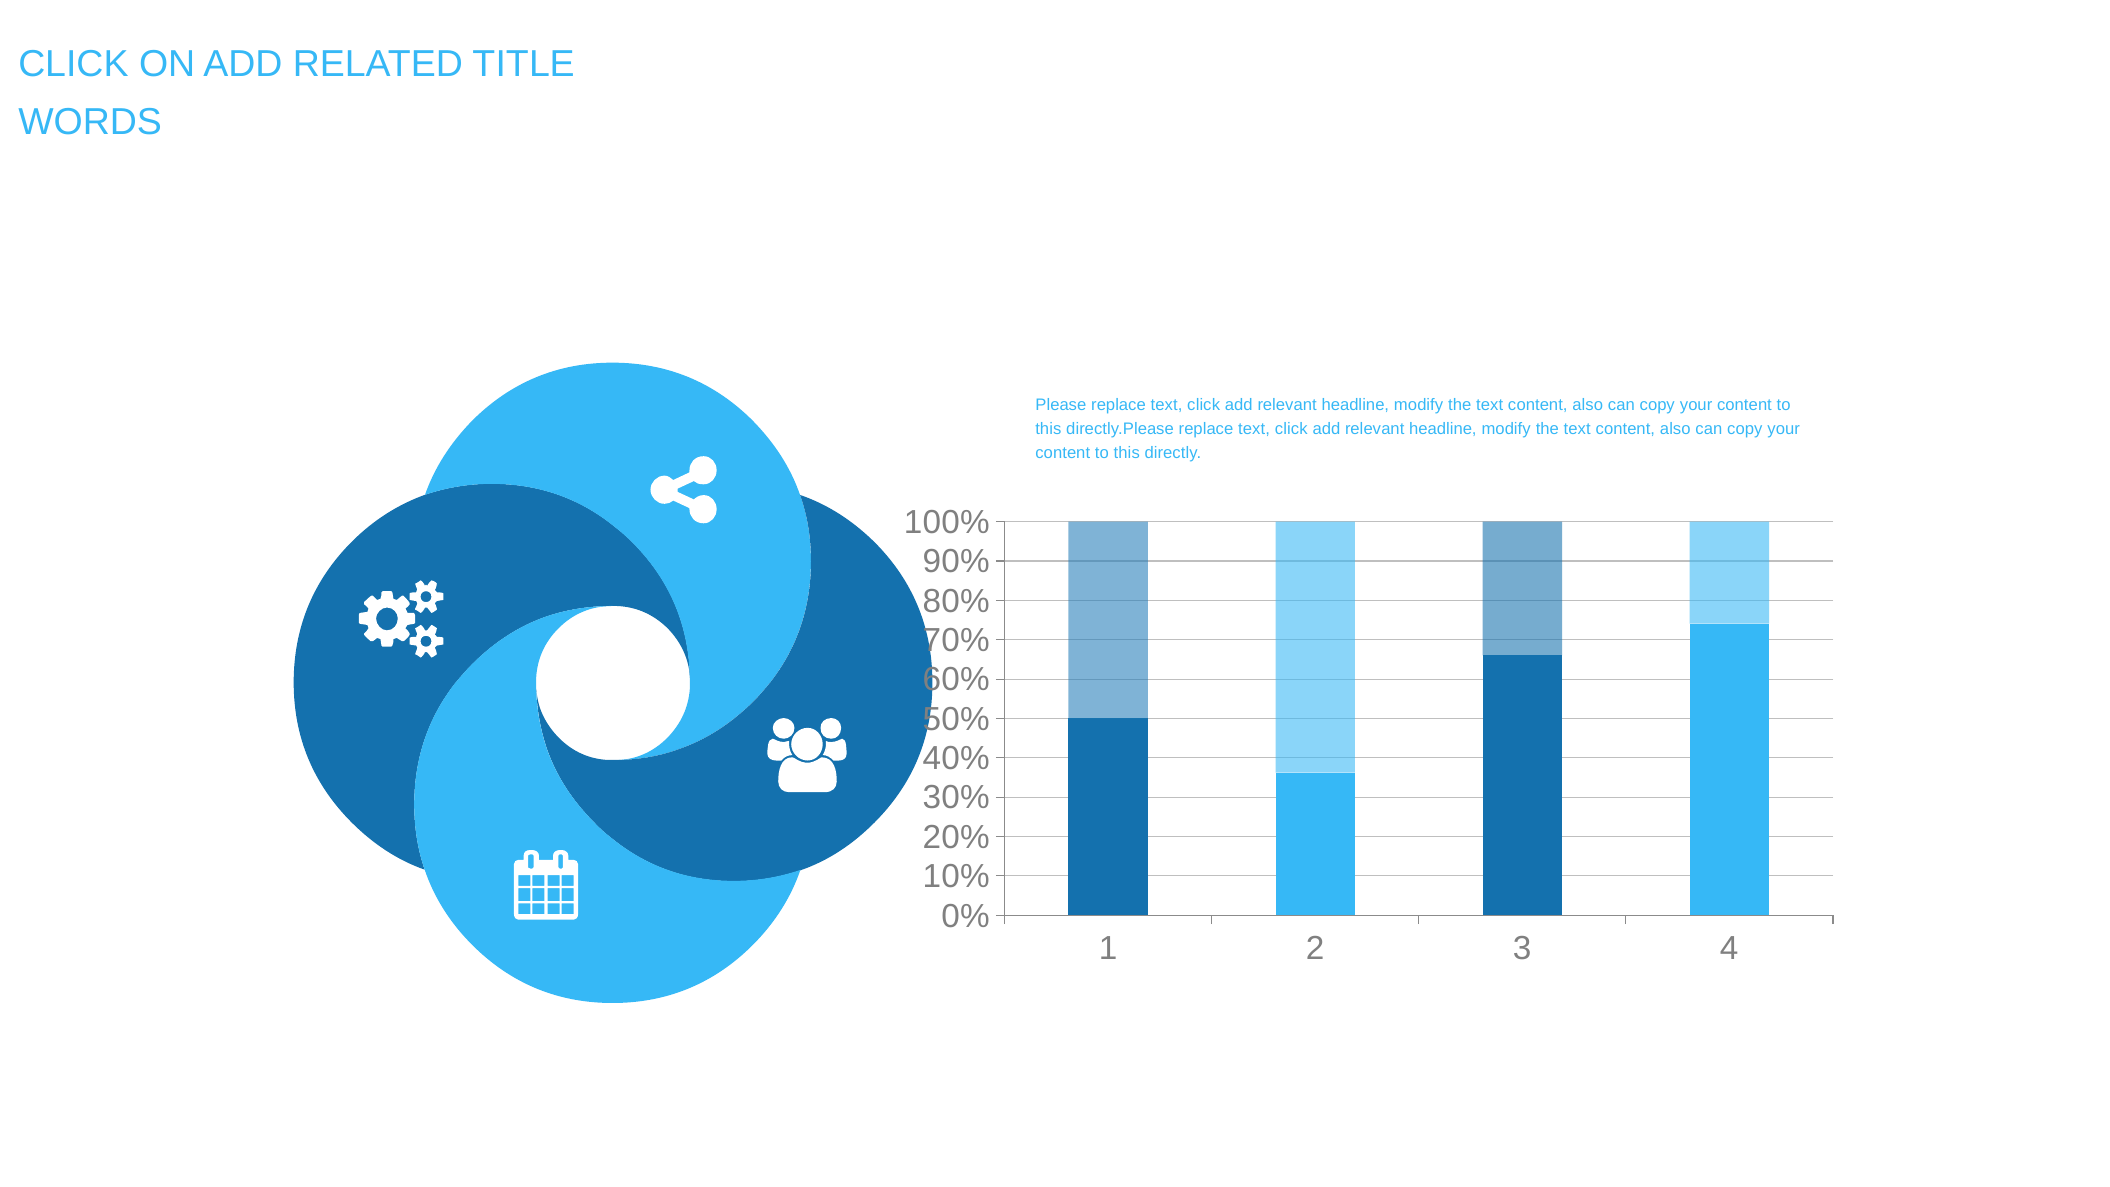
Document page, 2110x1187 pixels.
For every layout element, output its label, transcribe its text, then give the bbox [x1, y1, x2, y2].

text_box [414, 605, 801, 1003]
text_box CLICK ON ADD RELATED TITLE WORDS [3, 18, 595, 150]
text_box [767, 718, 847, 793]
text_box [513, 850, 579, 920]
chart [858, 498, 1883, 1093]
text_box [425, 362, 810, 759]
text_box [358, 580, 444, 658]
text_box [537, 494, 858, 880]
text_box [650, 456, 717, 524]
text_box Please replace text, click add relevant headline, modify the text content, also can copy your content to this directly.Please replace text, click add relevant headline, modify the text content, also can copy your content to this directly. [1020, 382, 1836, 469]
text_box [293, 484, 689, 870]
